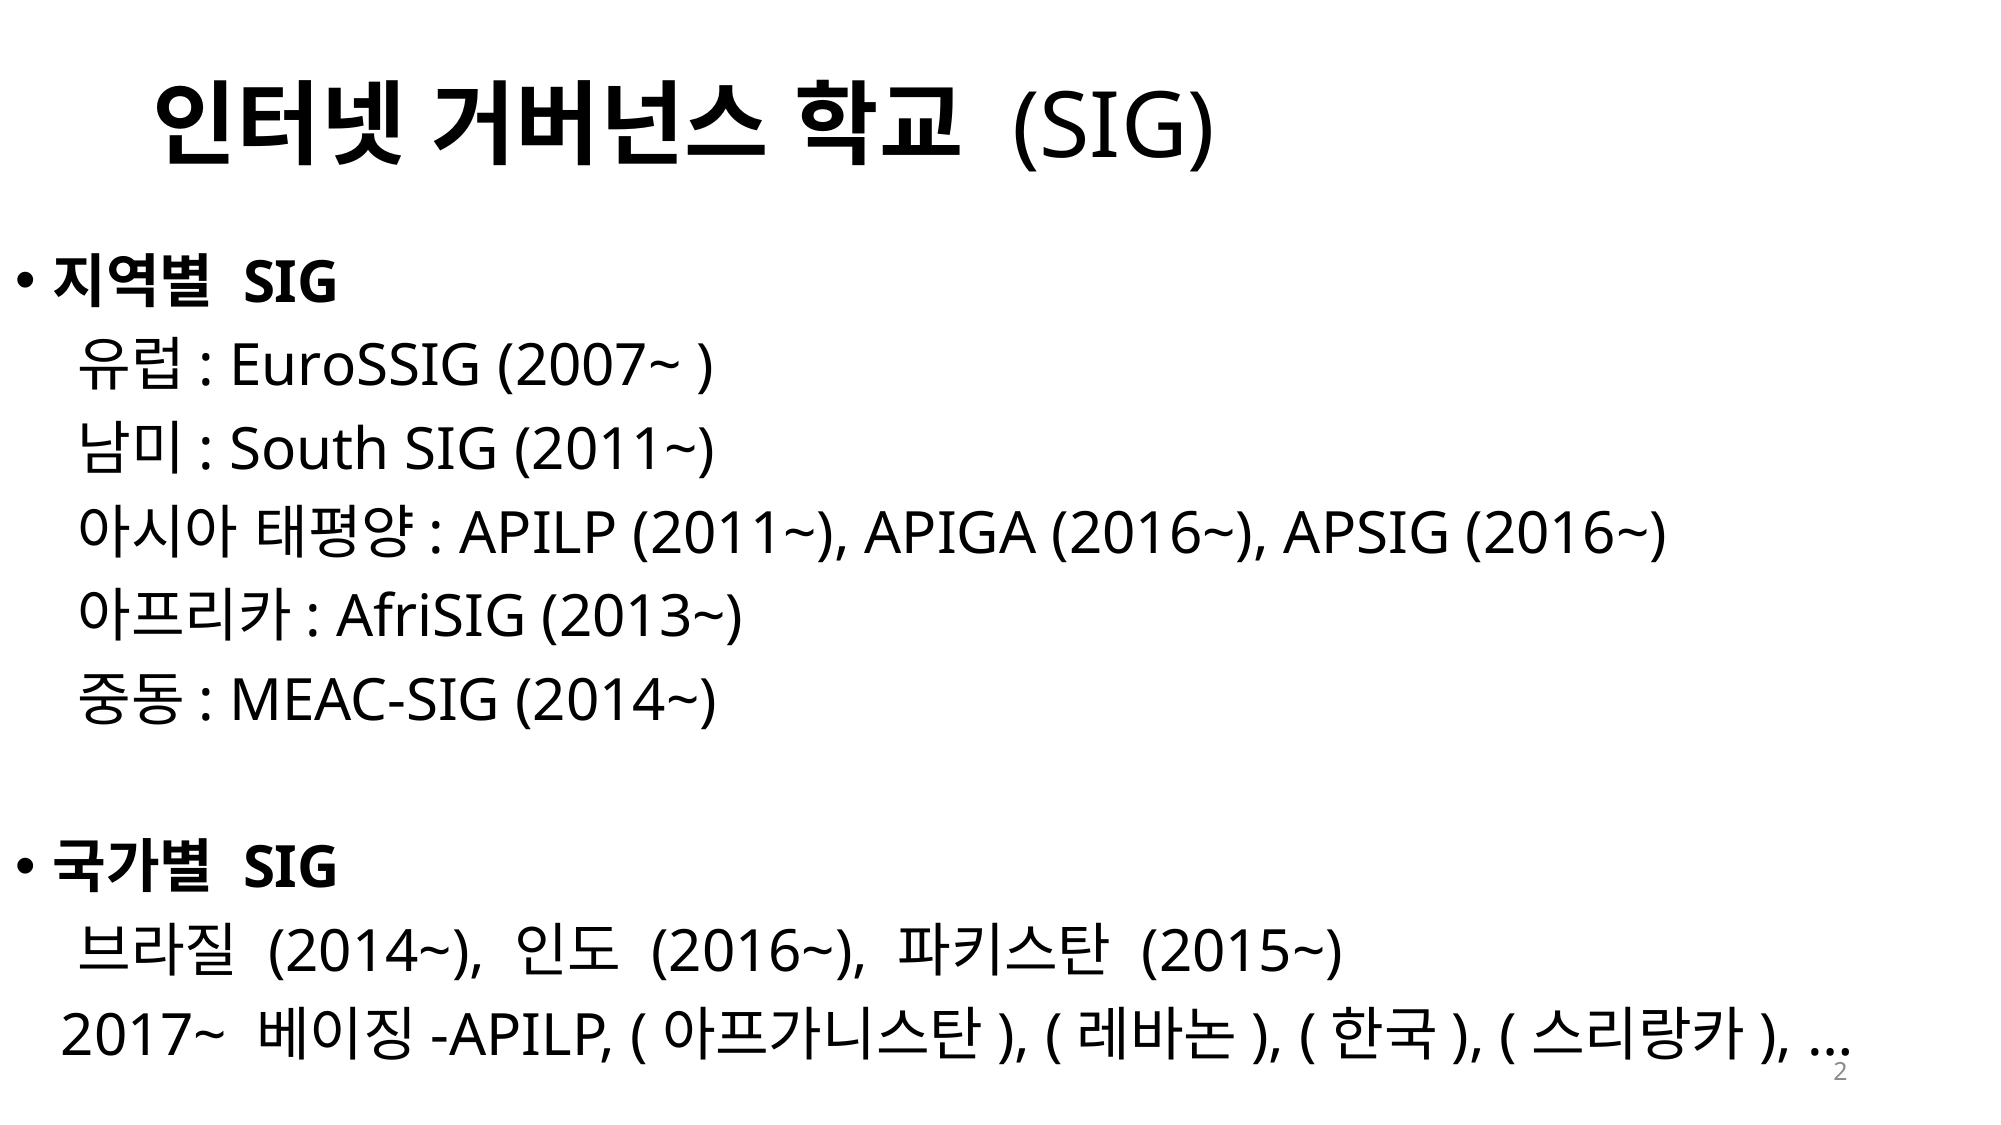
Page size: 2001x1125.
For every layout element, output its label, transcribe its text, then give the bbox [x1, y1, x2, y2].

slide_number 2 [1412, 1042, 1863, 1103]
title 인터넷 거버넌스 학교 (SIG) [137, 27, 1863, 228]
list 지역별 SIG 유럽: EuroSSIG (2007~ ) 남미: South SIG (2011~) 아시아 태평양: APILP (2011~), APIGA (2016~), APSIG (2016~) 아프리카: AfriSIG (2013~) 중동: MEAC-SIG (2014~) 국가별 SIG 브라질 (2014~), 인도 (2016~), 파키스탄 (2015~) 2017~ 베이징-APILP, (아프가니스탄), (레바논), (한국), (스리랑카), … [0, 244, 2000, 1125]
